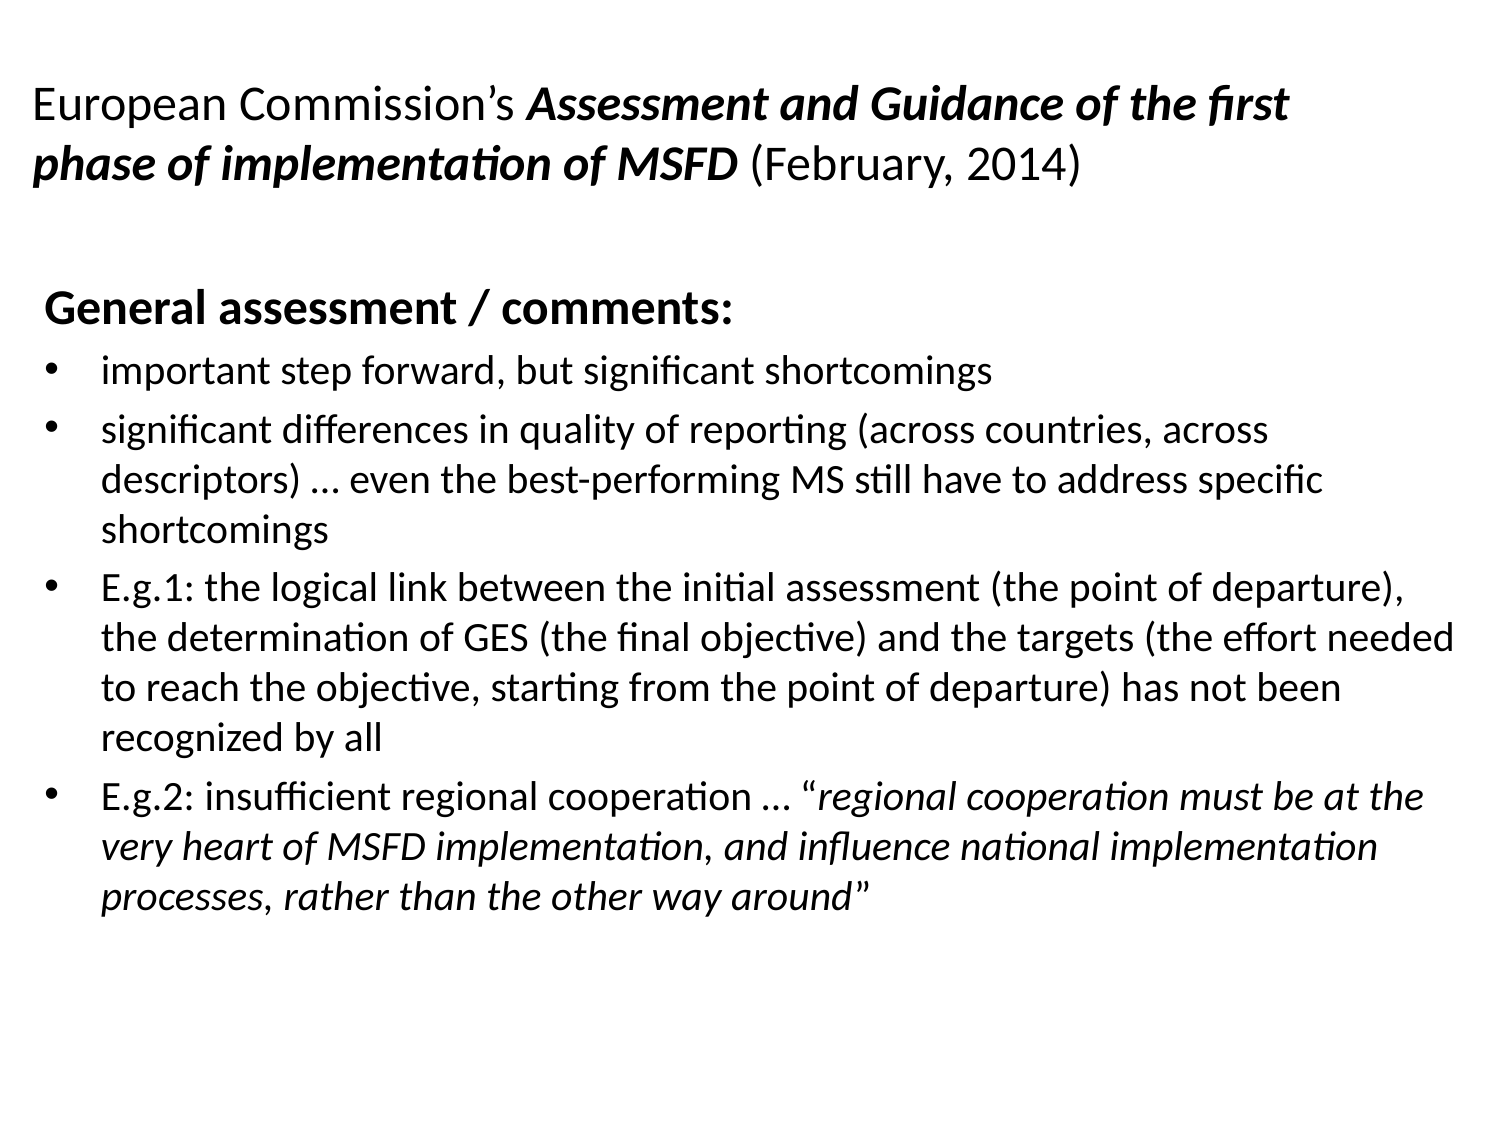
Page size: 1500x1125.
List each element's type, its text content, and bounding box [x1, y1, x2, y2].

title European Commission’s Assessment and Guidance of the first phase of implementation of MSFD (February, 2014) [17, 90, 1425, 232]
list General assessment / comments: important step forward, but significant shortcomings significant differences in quality of reporting (across countries, across descriptors) … even the best-performing MS still have to address specific shortcomings E.g.1: the logical link between the initial assessment (the point of departure), the determination of GES (the final objective) and the targets (the effort needed to reach the objective, starting from the point of departure) has not been recognized by all E.g.2: insufficient regional cooperation … “regional cooperation must be at the very heart of MSFD implementation, and influence national implementation processes, rather than the other way around” [29, 267, 1483, 1083]
